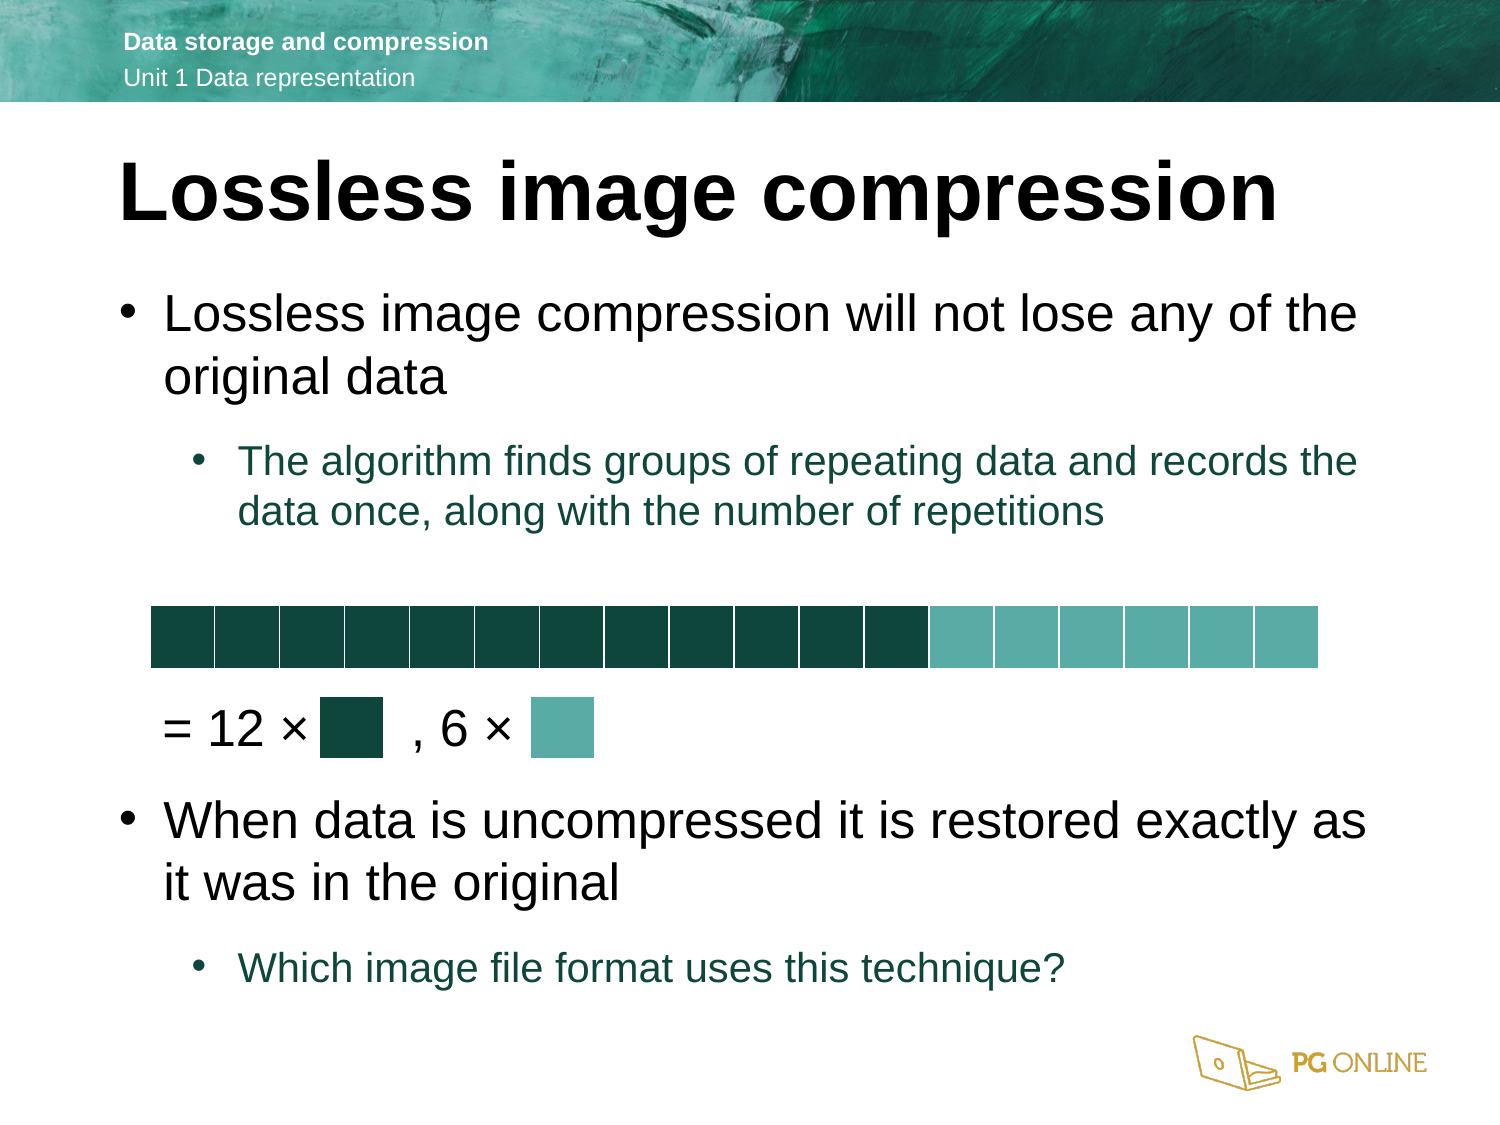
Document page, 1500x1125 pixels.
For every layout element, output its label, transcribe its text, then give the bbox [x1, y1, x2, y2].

table_header [735, 606, 798, 668]
table_header [930, 606, 993, 668]
table_header [1125, 606, 1188, 668]
table_header [1060, 606, 1123, 668]
table_header [475, 606, 539, 668]
table_header [345, 606, 409, 668]
picture [0, 0, 1500, 102]
list Lossless image compression [118, 148, 1401, 259]
picture [1192, 1035, 1427, 1091]
table_header [1255, 606, 1318, 668]
table_header [605, 606, 668, 668]
table_header [410, 606, 474, 668]
table_header [670, 606, 733, 668]
table_header [531, 697, 594, 758]
list Lossless image compression will not lose any of the original data The algorithm finds groups of repeating data and records the data once, along with the number of repetitions = 12 × , 6 × When data is uncompressed it is restored exactly as it was in the original Which image file format uses this technique? [118, 279, 1398, 882]
table_header [995, 606, 1058, 668]
table_header [320, 697, 383, 758]
table_header [1190, 606, 1253, 668]
table_header [151, 606, 214, 668]
table_header [800, 606, 863, 668]
table_header [865, 606, 928, 668]
table_header [280, 606, 344, 668]
table_header [215, 606, 279, 668]
table_header [540, 606, 603, 668]
